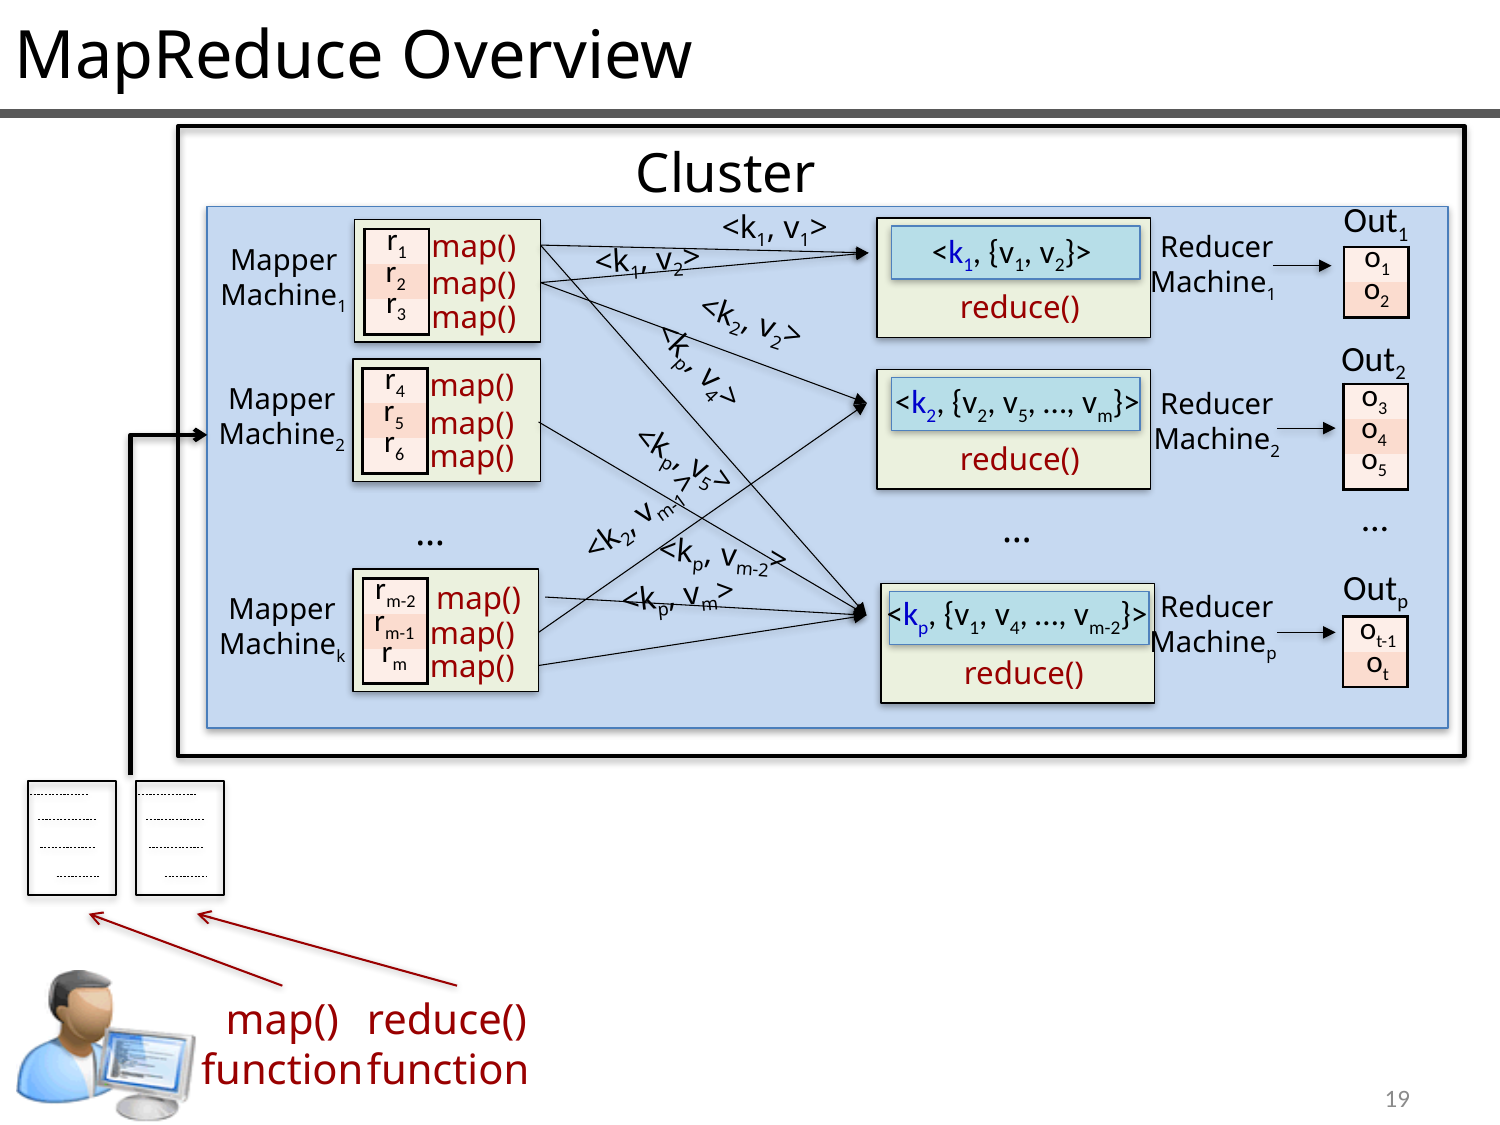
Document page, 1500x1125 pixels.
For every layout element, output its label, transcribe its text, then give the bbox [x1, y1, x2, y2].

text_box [1278, 333, 1428, 492]
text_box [540, 245, 867, 249]
text_box Cluster [548, 130, 904, 211]
text_box [177, 125, 1465, 757]
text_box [136, 780, 225, 896]
text_box map() function [202, 995, 352, 1101]
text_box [323, 211, 470, 328]
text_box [196, 913, 458, 986]
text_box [540, 282, 868, 400]
slide_number 19 [1074, 1067, 1425, 1125]
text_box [540, 250, 869, 283]
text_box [321, 560, 468, 678]
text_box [1322, 189, 1430, 315]
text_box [538, 640, 867, 667]
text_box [538, 400, 868, 633]
text_box reduce() function [352, 985, 562, 1101]
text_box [0, 566, 316, 644]
text_box MapReduce Overview [0, 4, 1500, 100]
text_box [1277, 559, 1433, 692]
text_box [1273, 193, 1433, 321]
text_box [27, 780, 117, 896]
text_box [1320, 327, 1427, 484]
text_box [321, 350, 468, 468]
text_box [88, 913, 195, 986]
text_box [1322, 556, 1429, 688]
picture [16, 969, 198, 1123]
